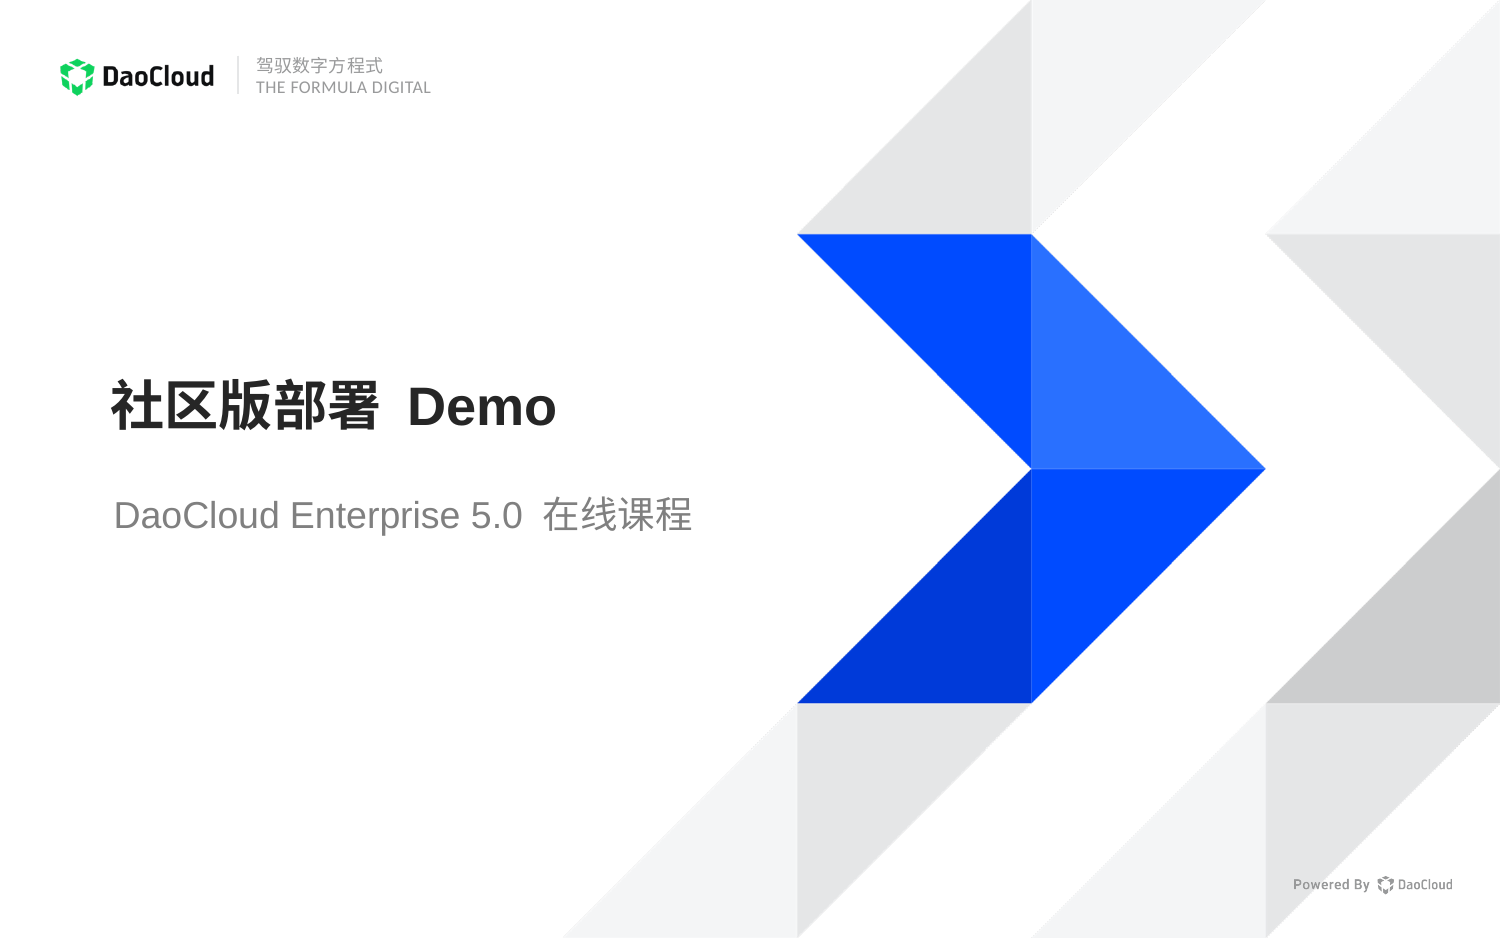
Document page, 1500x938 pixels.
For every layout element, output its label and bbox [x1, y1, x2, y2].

picture [0, 0, 1500, 938]
text_box [45, 46, 438, 105]
